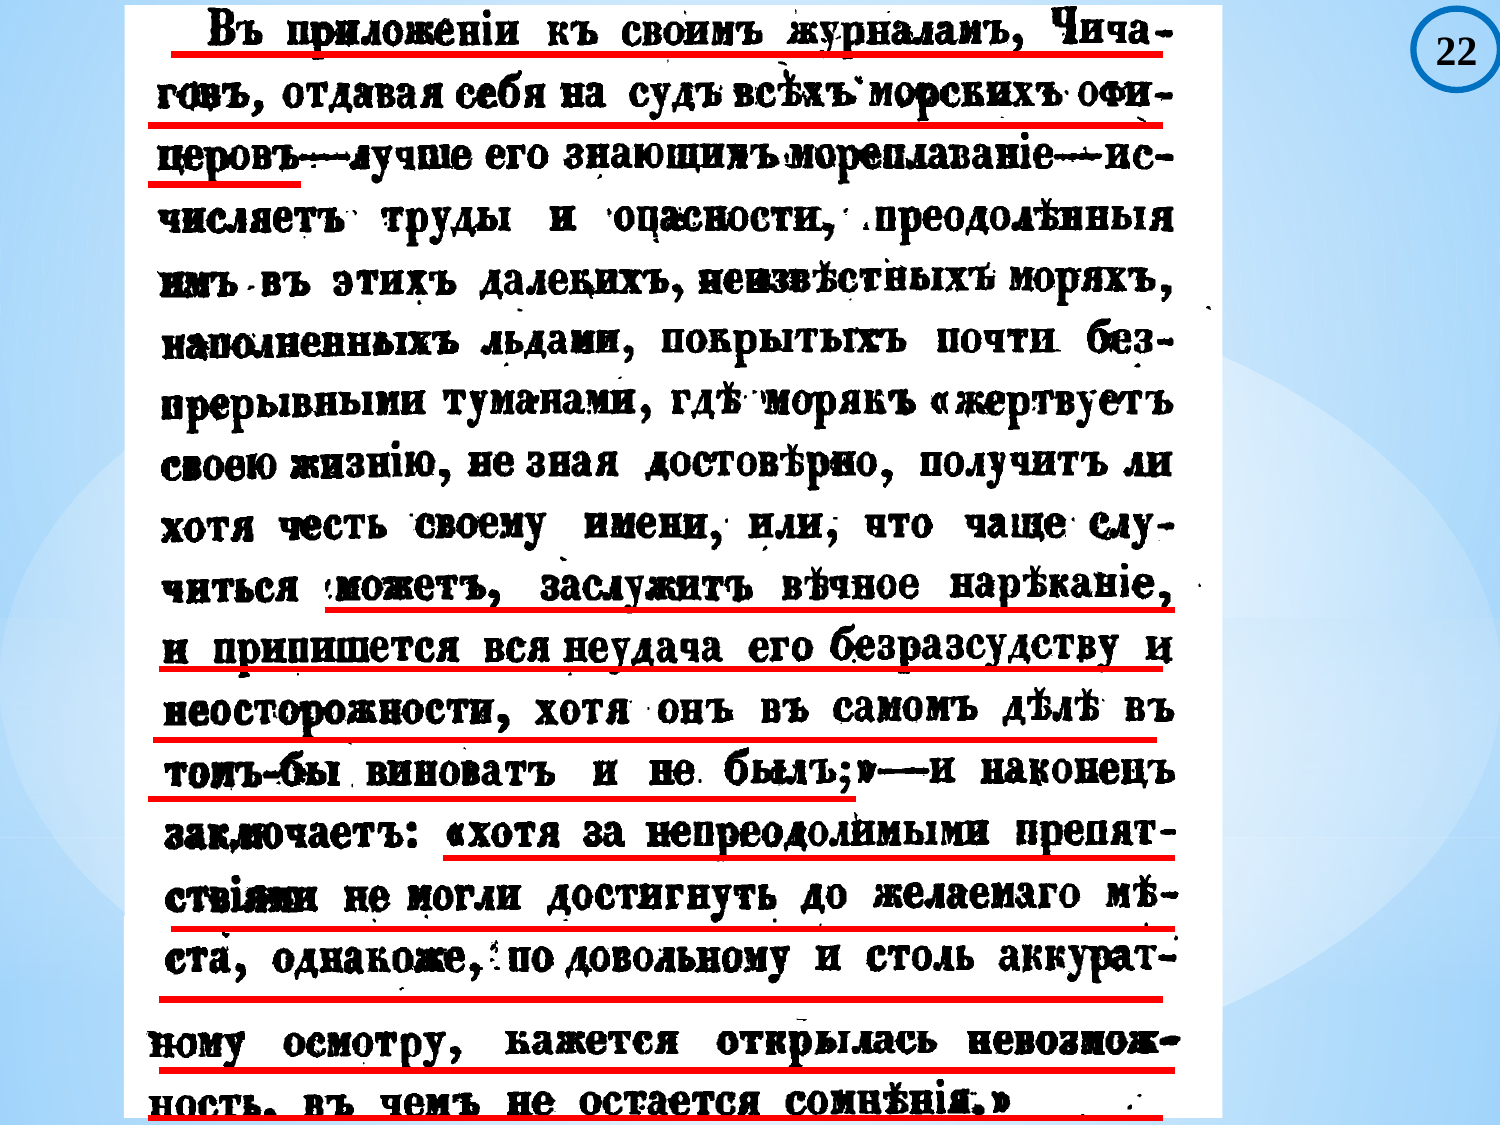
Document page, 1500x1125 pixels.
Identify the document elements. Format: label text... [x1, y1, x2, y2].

picture [123, 916, 1223, 1118]
text_box 22 [1420, 16, 1428, 24]
text_box 22 [1420, 75, 1427, 82]
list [124, 4, 1223, 1031]
text_box [1412, 7, 1500, 92]
text_box 22 [1486, 75, 1493, 82]
text_box 22 [1485, 16, 1493, 23]
